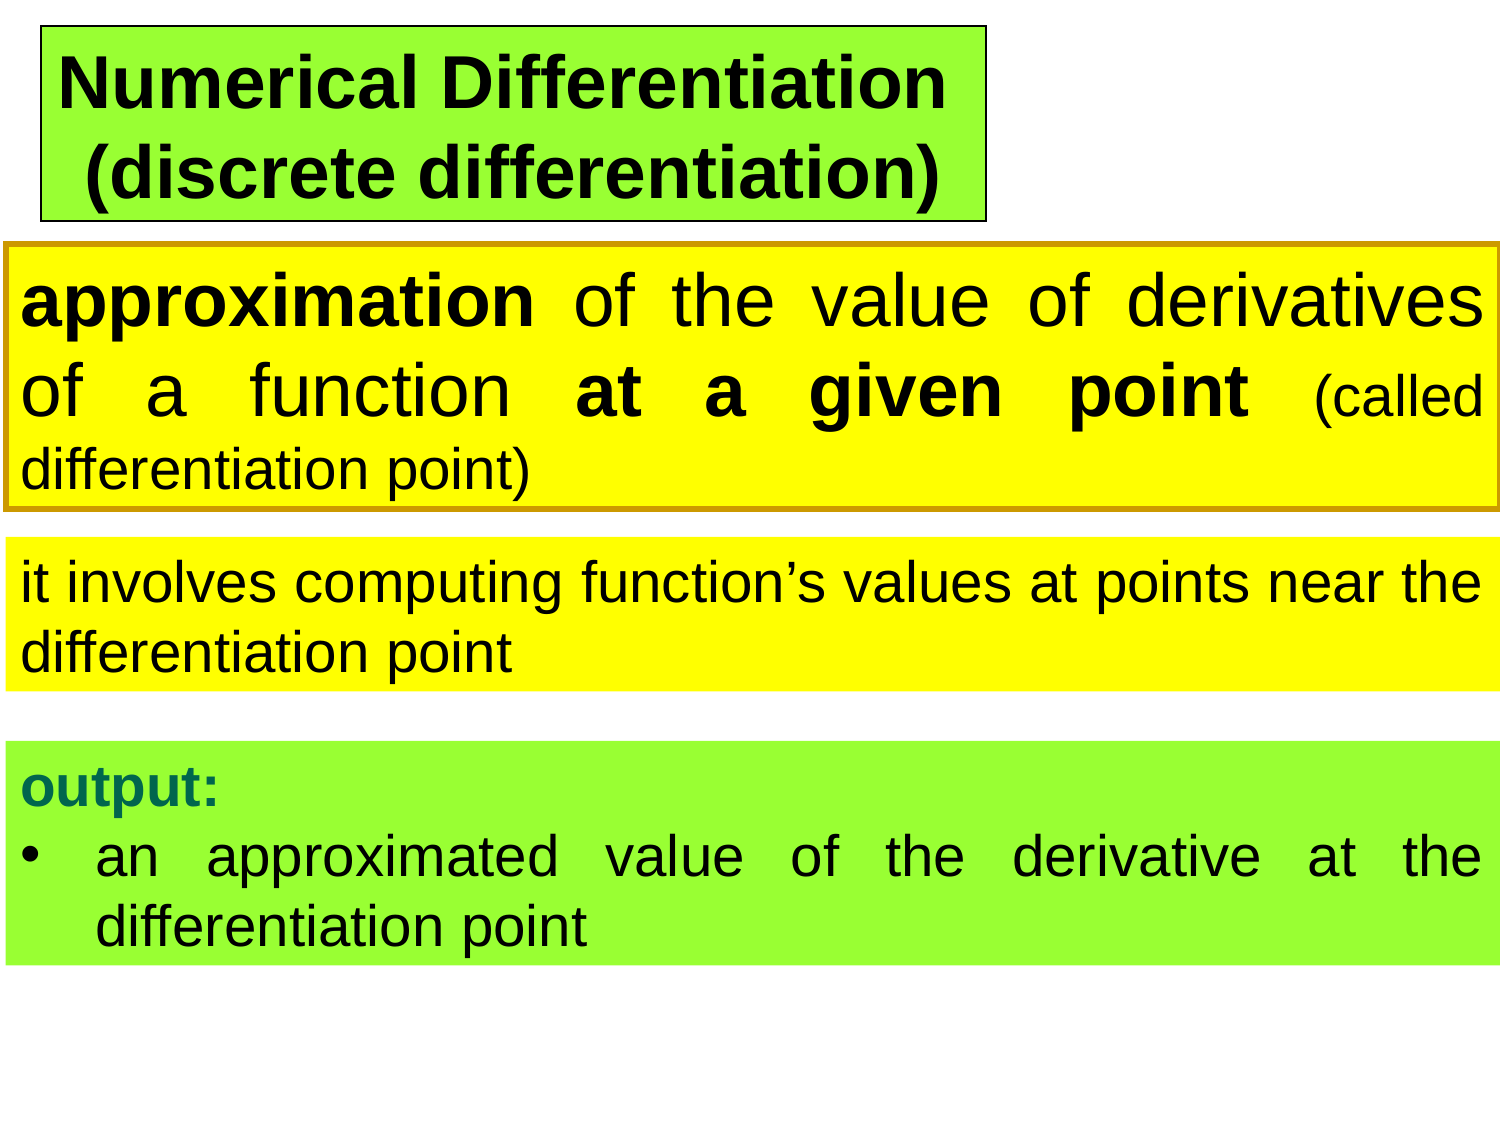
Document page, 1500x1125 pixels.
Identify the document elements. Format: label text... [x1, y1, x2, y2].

text_box it involves computing function’s values at points near the differentiation point [5, 536, 1500, 692]
text_box output: an approximated value of the derivative at the differentiation point [5, 740, 1500, 966]
text_box Numerical Differentiation (discrete differentiation) [41, 26, 987, 221]
text_box approximation of the value of derivatives of a function at a given point (called differentiation point) [5, 244, 1500, 509]
